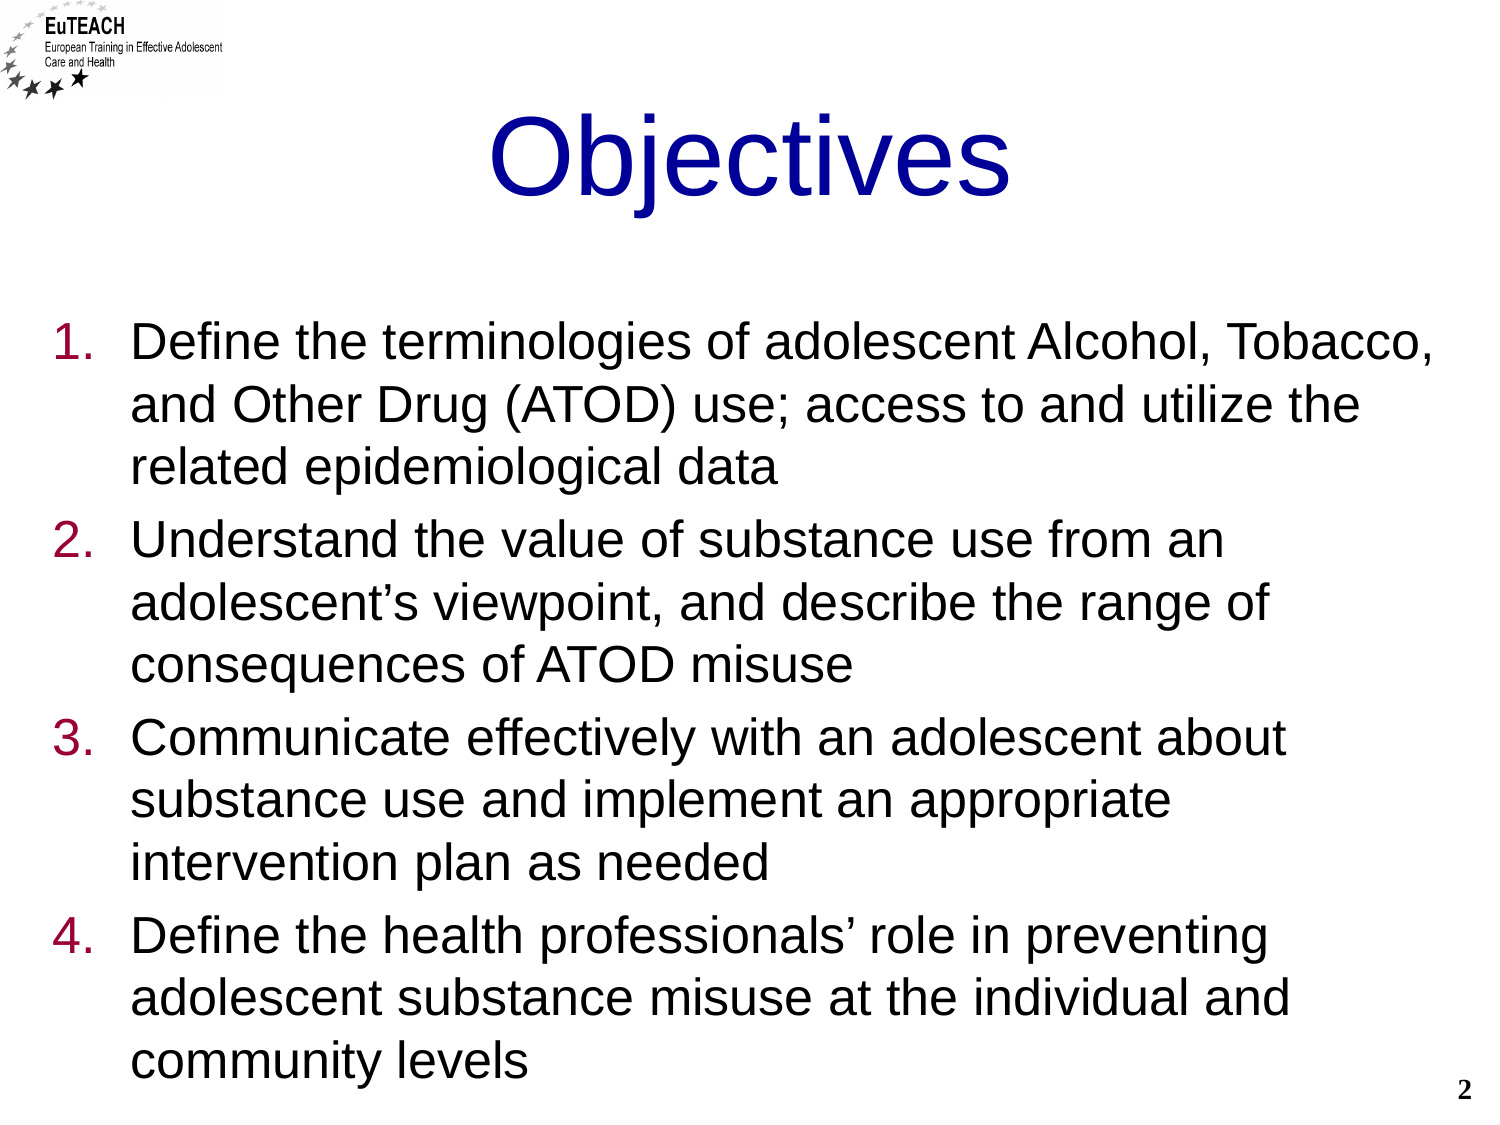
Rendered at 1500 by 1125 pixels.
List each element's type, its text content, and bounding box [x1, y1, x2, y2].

title Objectives [37, 37, 1463, 263]
slide_number 2 [1174, 1049, 1488, 1125]
list Define the terminologies of adolescent Alcohol, Tobacco, and Other Drug (ATOD) use; access to and utilize the related epidemiological data Understand the value of substance use from an adolescent’s viewpoint, and describe the range of consequences of ATOD misuse Communicate effectively with an adolescent about substance use and implement an appropriate intervention plan as needed Define the health professionals’ role in preventing adolescent substance misuse at the individual and community levels [37, 299, 1463, 1101]
picture [0, 0, 225, 100]
